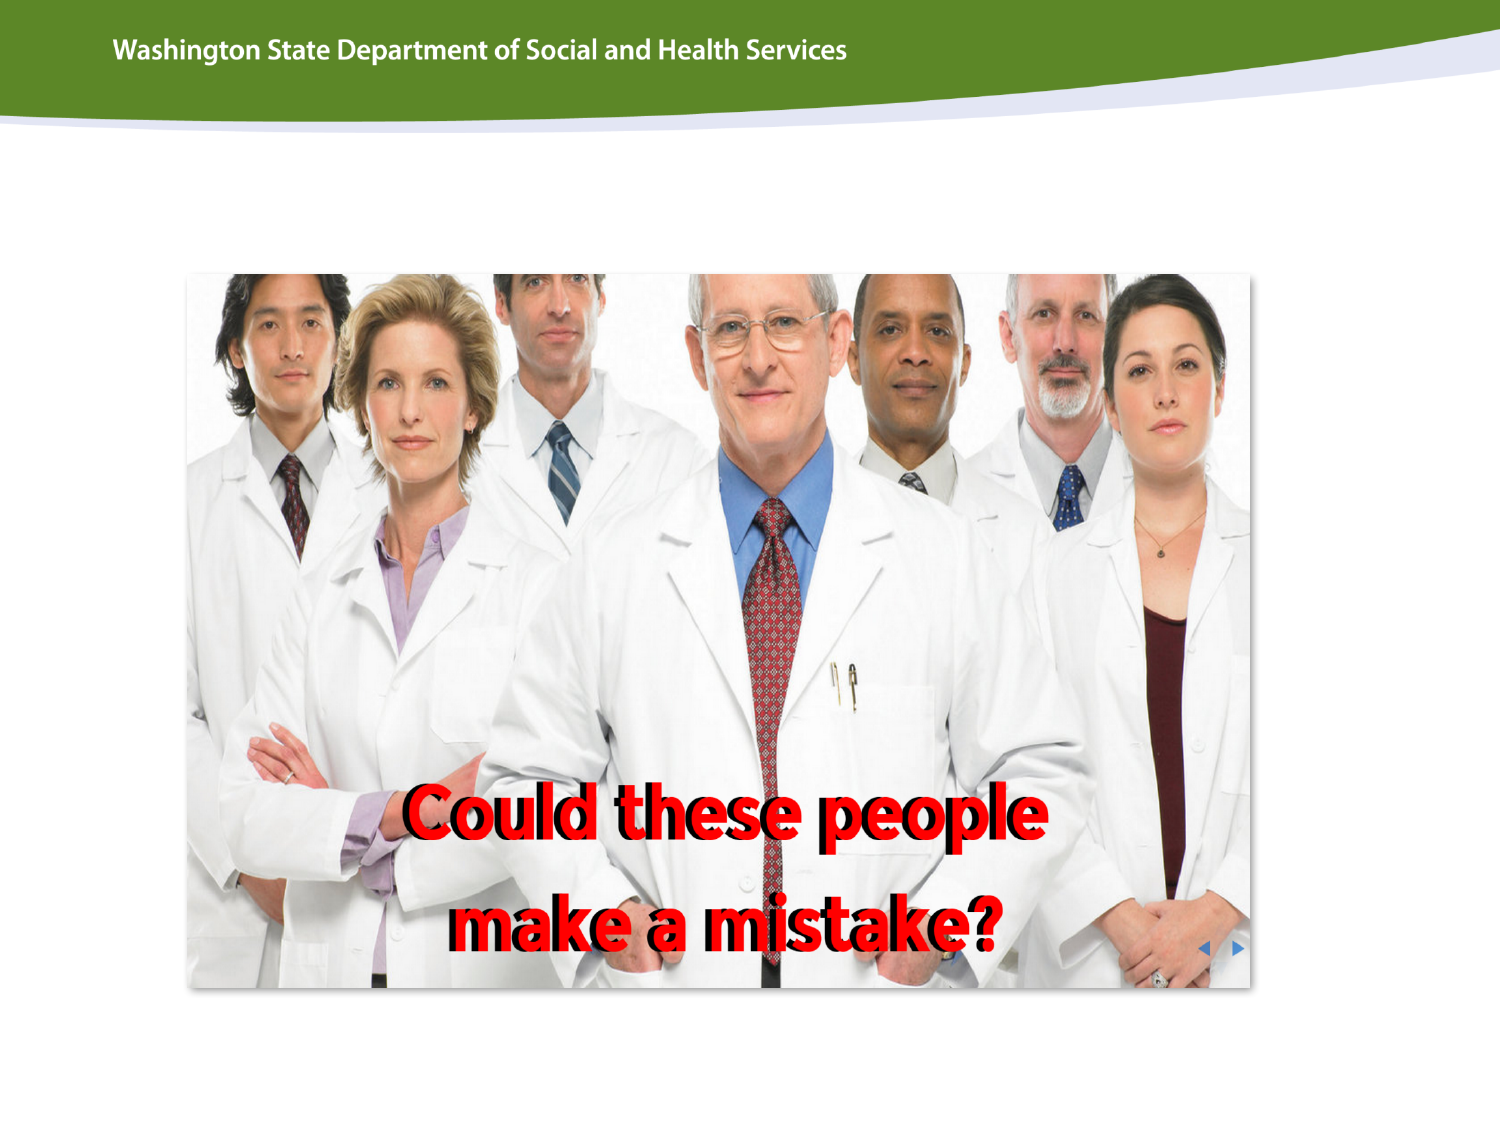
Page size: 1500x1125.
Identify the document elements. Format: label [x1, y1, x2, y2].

picture [0, 0, 1500, 147]
picture [187, 274, 1251, 988]
